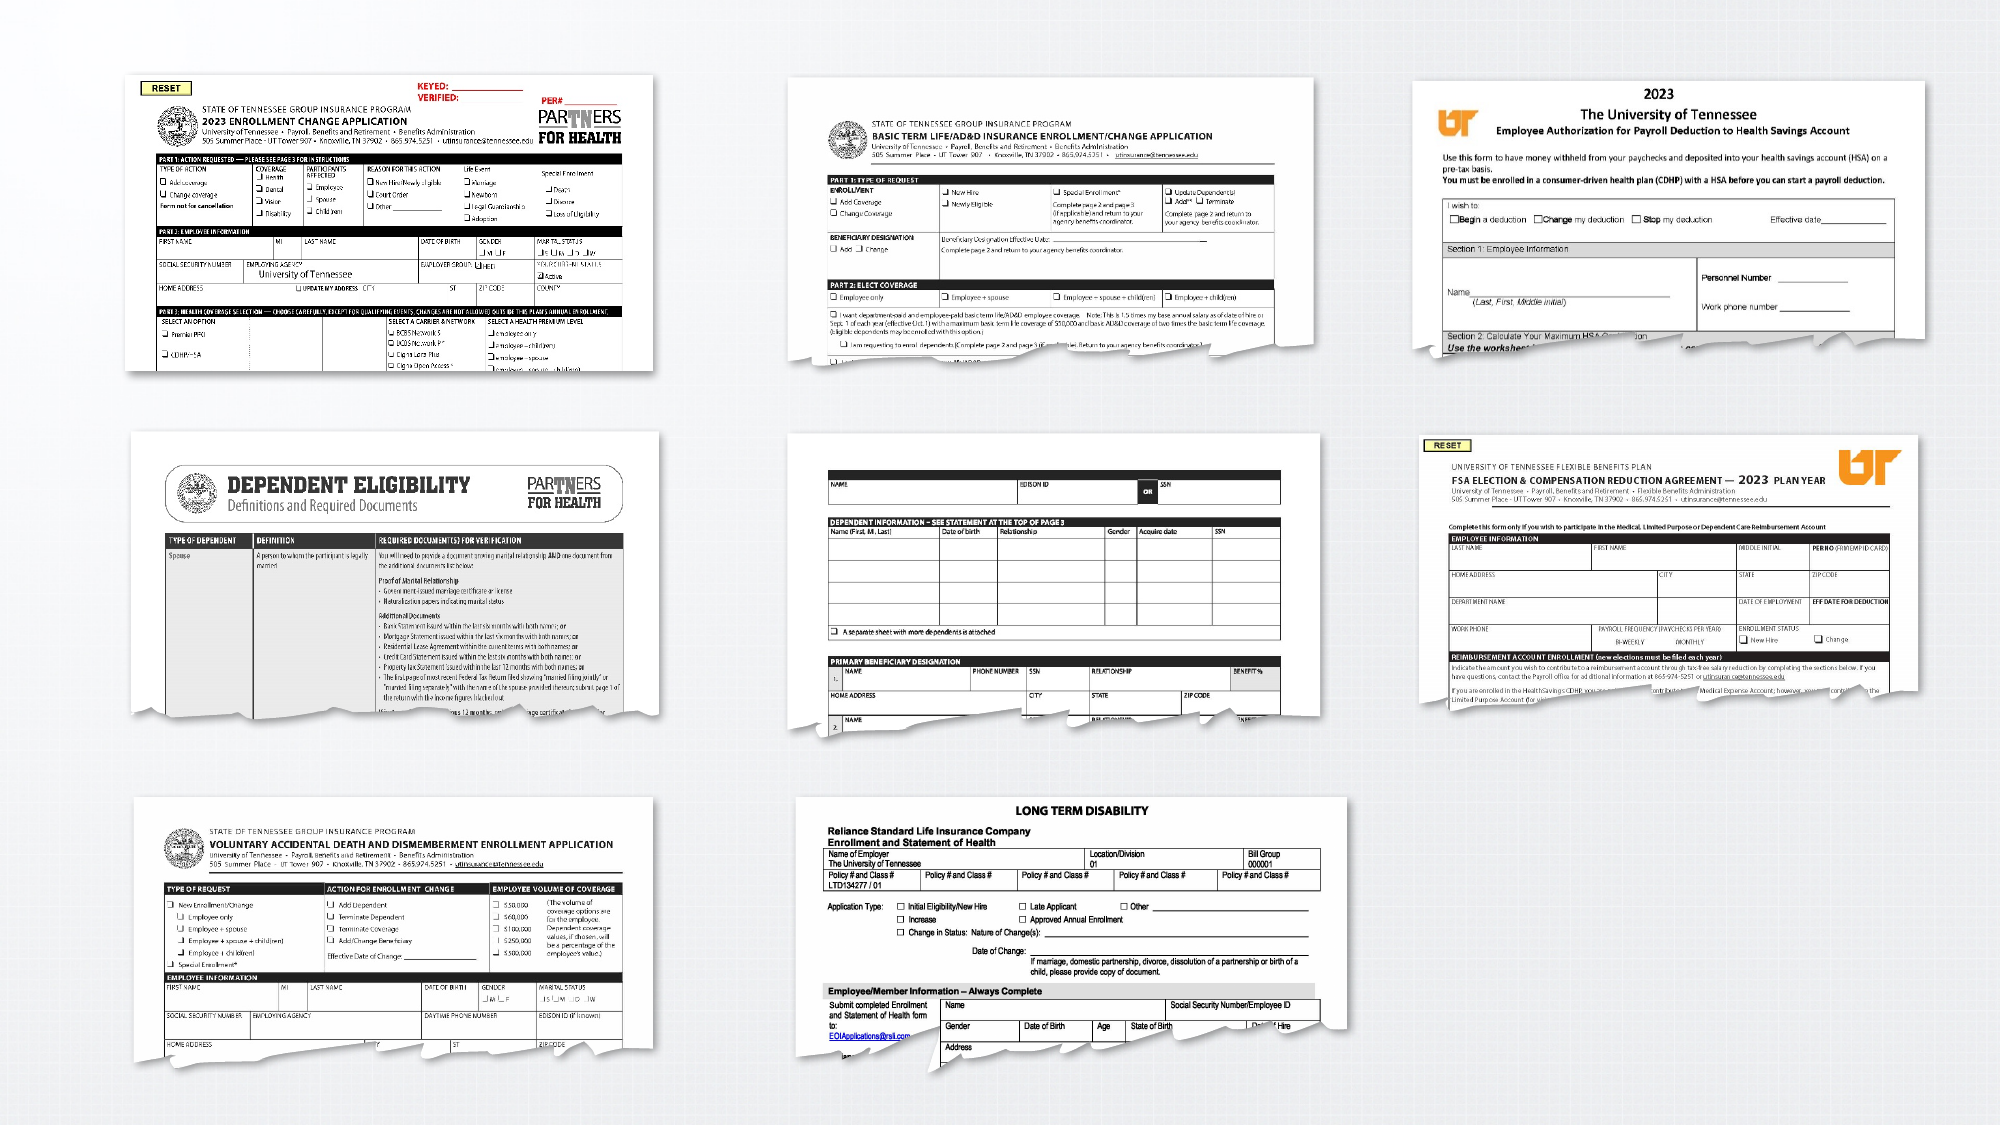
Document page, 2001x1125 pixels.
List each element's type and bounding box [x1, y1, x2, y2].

picture [0, 0, 2000, 1125]
list [124, 74, 654, 372]
